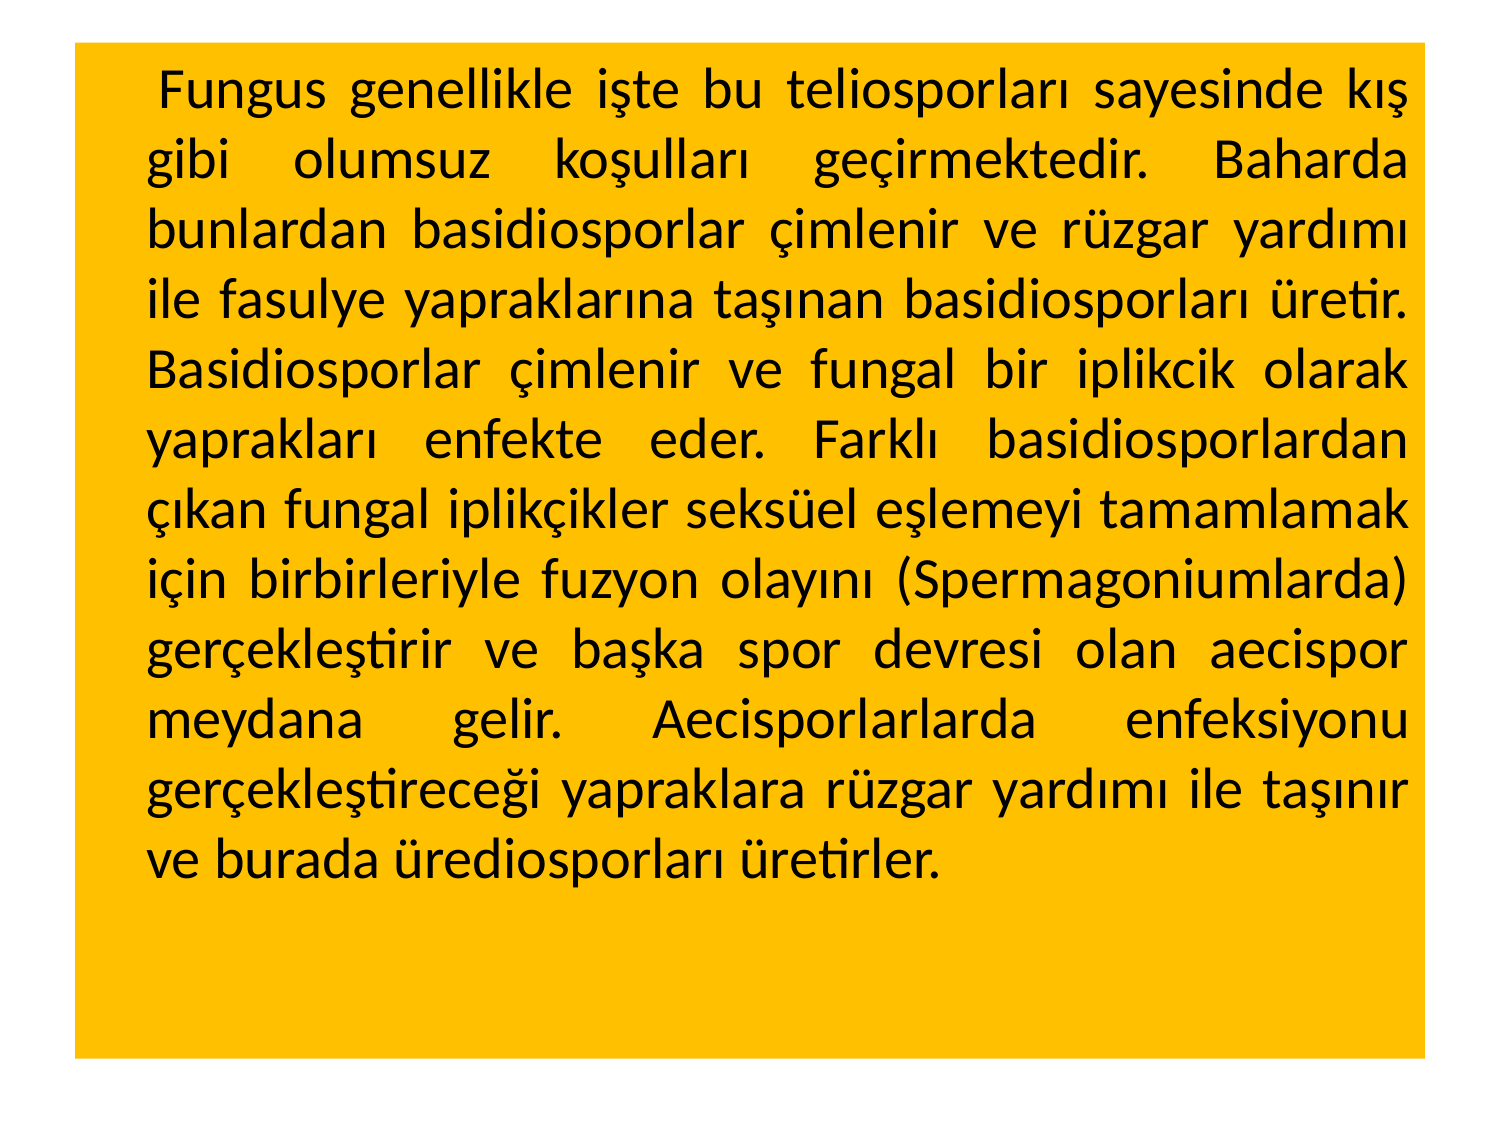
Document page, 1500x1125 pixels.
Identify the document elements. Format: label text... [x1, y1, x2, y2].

list Fungus genellikle işte bu teliosporları sayesinde kış gibi olumsuz koşulları geçirmektedir. Baharda bunlardan basidiosporlar çimlenir ve rüzgar yardımı ile fasulye yapraklarına taşınan basidiosporları üretir. Basidiosporlar çimlenir ve fungal bir iplikcik olarak yaprakları enfekte eder. Farklı basidiosporlardan çıkan fungal iplikçikler seksüel eşlemeyi tamamlamak için birbirleriyle fuzyon olayını (Spermagoniumlarda) gerçekleştirir ve başka spor devresi olan aecispor meydana gelir. Aecisporlarlarda enfeksiyonu gerçekleştireceği yapraklara rüzgar yardımı ile taşınır ve burada ürediosporları üretirler. [75, 42, 1425, 1059]
